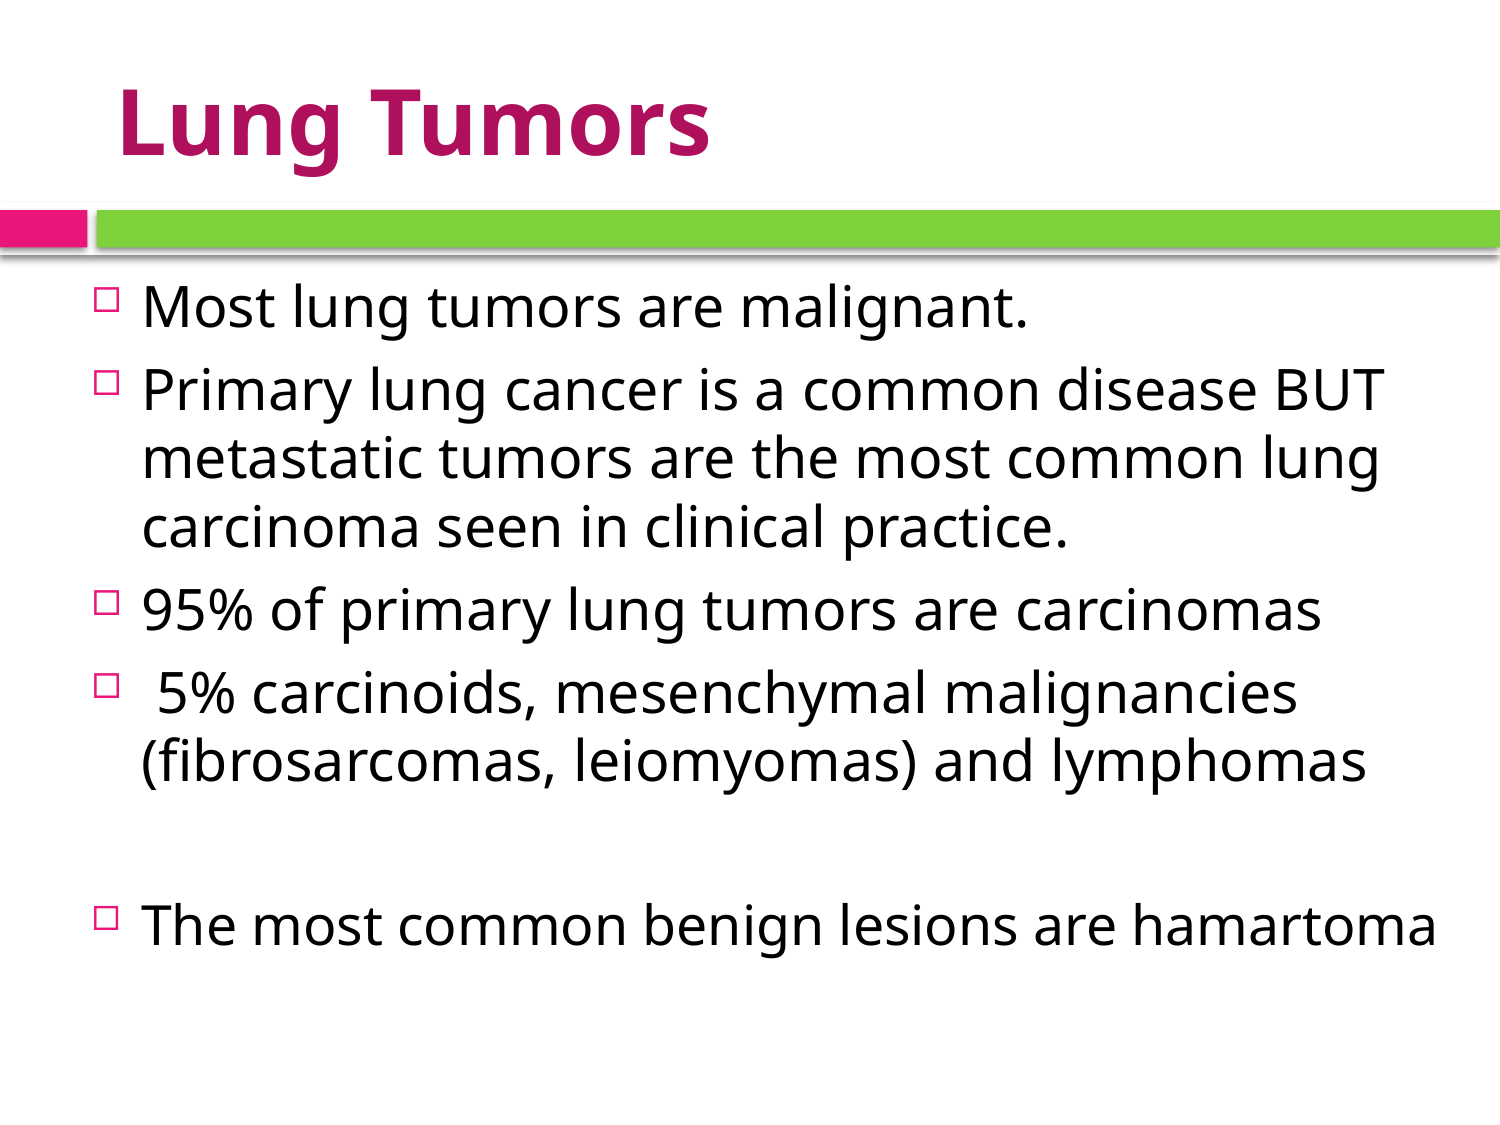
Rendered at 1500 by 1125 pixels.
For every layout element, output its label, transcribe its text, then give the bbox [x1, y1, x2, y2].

title Lung Tumors [100, 37, 1438, 200]
list Most lung tumors are malignant. Primary lung cancer is a common disease BUT metastatic tumors are the most common lung carcinoma seen in clinical practice. 95% of primary lung tumors are carcinomas 5% carcinoids, mesenchymal malignancies (fibrosarcomas, leiomyomas) and lymphomas The most common benign lesions are hamartoma [76, 262, 1459, 1000]
